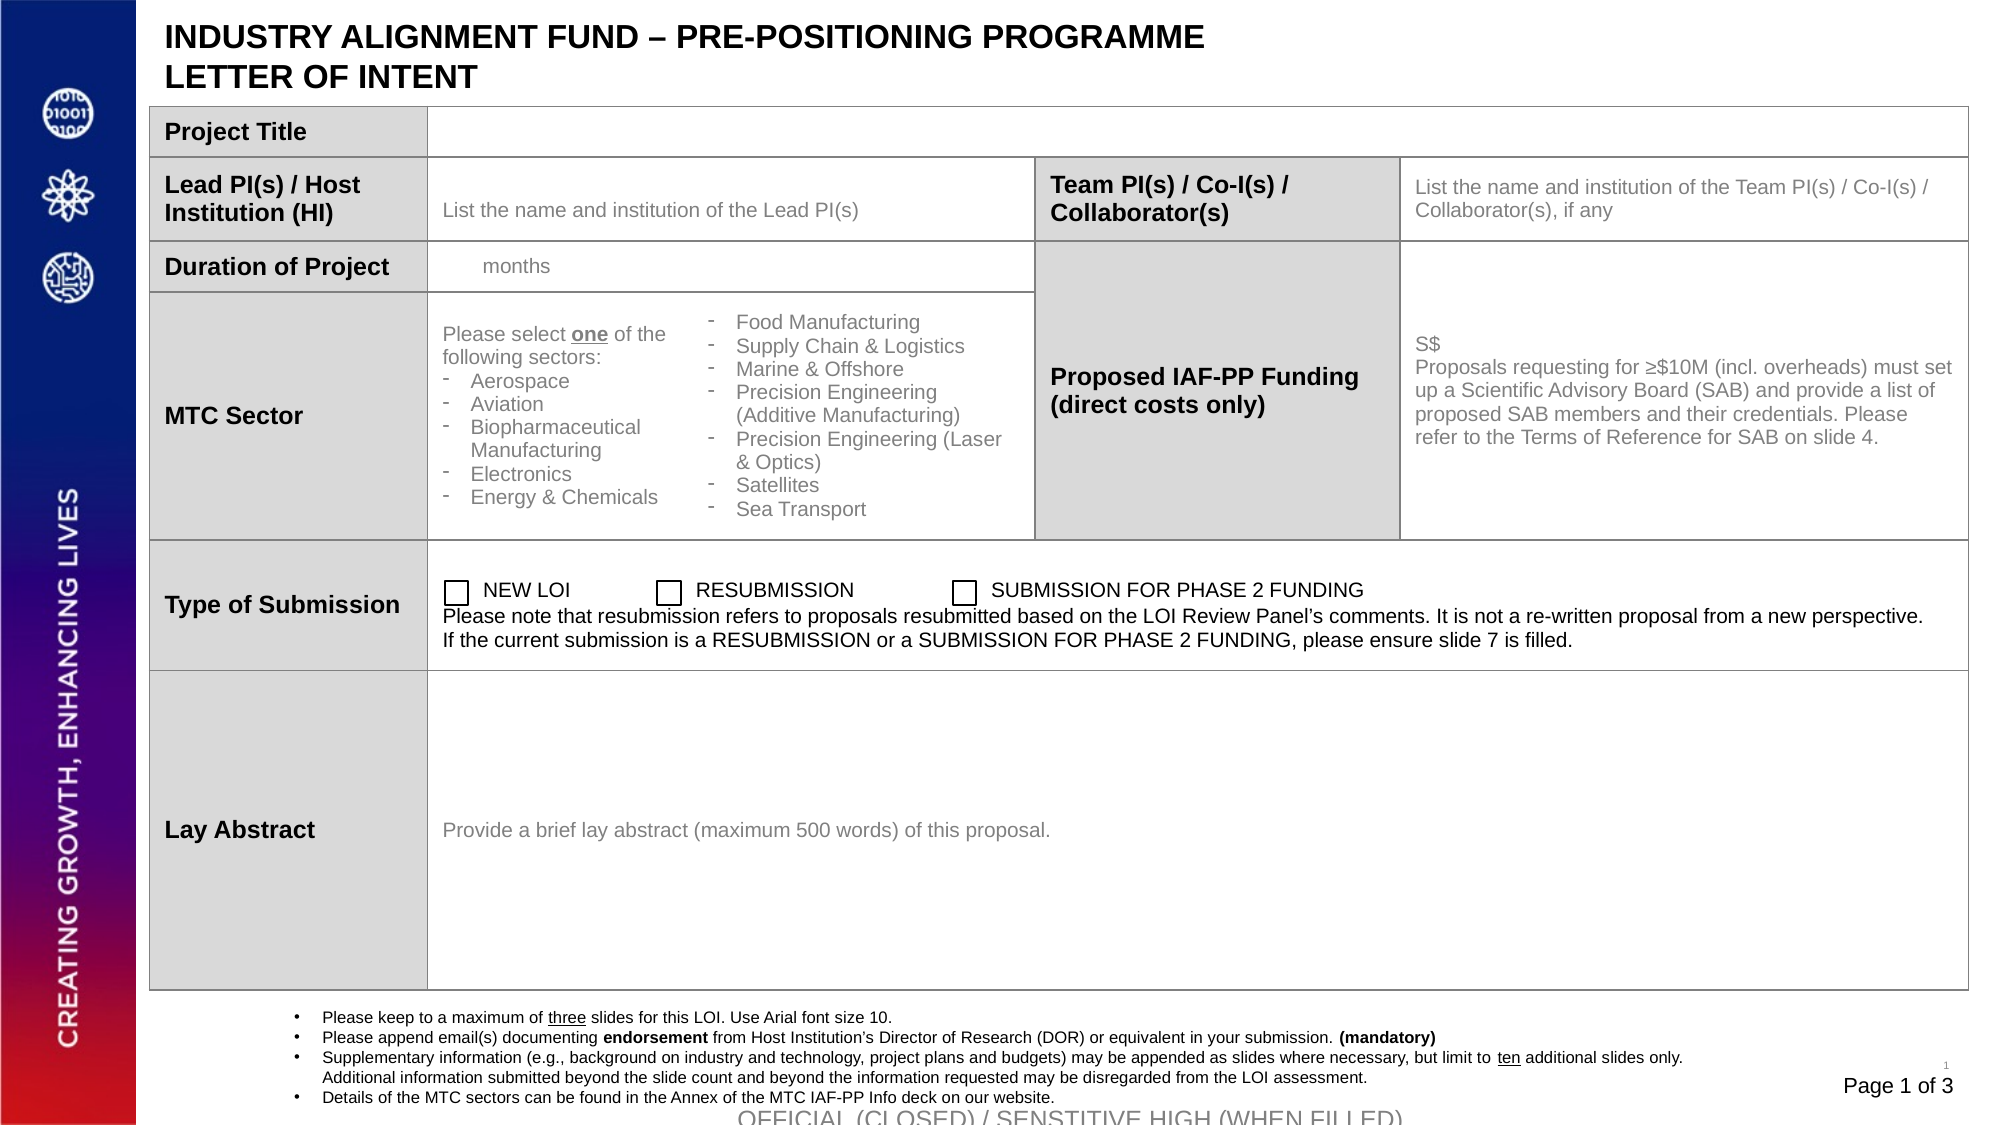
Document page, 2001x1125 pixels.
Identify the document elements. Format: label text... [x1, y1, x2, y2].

table_cell S$ Proposals requesting for ≥$10M (incl. overheads) must set up a Scientific Advisory Board (SAB) and provide a list of proposed SAB members and their credentials. Please refer to the Terms of Reference for SAB on slide 4. [1401, 242, 1968, 539]
text_box OFFICIAL (CLOSED) / SENSTITIVE HIGH (WHEN FILLED) [397, 1095, 1745, 1125]
table_cell List the name and institution of the Lead PI(s) [428, 158, 1034, 240]
table_cell Type of Submission [150, 541, 427, 670]
table_cell months [428, 242, 1034, 291]
text_box [951, 579, 976, 607]
text_box Please keep to a maximum of three slides for this LOI. Use Arial font size 10. Please append email(s) documenting endorsement from Host Institution’s Director of Research (DOR) or equivalent in your submission. (mandatory) Supplementary information (e.g., background on industry and technology, project plans and budgets) may be appended as slides where necessary, but limit to ten additional slides only. Additional information submitted beyond the slide count and beyond the information requested may be disregarded from the LOI assessment. Details of the MTC sectors can be found in the Annex of the MTC IAF-PP Info deck on our website. [279, 999, 1721, 1115]
text_box RESUBMISSION [681, 569, 882, 610]
table_header Project Title [150, 107, 427, 156]
text_box NEW LOI [468, 569, 587, 610]
table_cell Food Manufacturing Supply Chain & Logistics Marine & Offshore Precision Engineering (Additive Manufacturing) Precision Engineering (Laser & Optics) Satellites Sea Transport [693, 293, 1034, 539]
table_cell MTC Sector [150, 293, 427, 539]
table_cell Team PI(s) / Co-I(s) / Collaborator(s) [1036, 158, 1399, 240]
picture [0, 0, 136, 1125]
table_header [428, 107, 1968, 156]
text_box [443, 579, 468, 607]
table_cell Duration of Project [150, 242, 427, 291]
table_cell Proposed IAF-PP Funding (direct costs only) [1036, 242, 1399, 539]
text_box [655, 579, 681, 607]
table_cell Lay Abstract [150, 671, 427, 989]
text_box Page 1 of 3 [1744, 1064, 1969, 1106]
title INDUSTRY ALIGNMENT FUND – PRE-POSITIONING PROGRAMME LETTER OF INTENT [149, 7, 1591, 98]
table_cell Please select one of the following sectors: Aerospace Aviation Biopharmaceutical Manufacturing Electronics Energy & Chemicals [428, 293, 693, 539]
table_cell List the name and institution of the Team PI(s) / Co-I(s) / Collaborator(s), if any [1401, 158, 1968, 240]
text_box SUBMISSION FOR PHASE 2 FUNDING [976, 569, 1414, 610]
table_cell Provide a brief lay abstract (maximum 500 words) of this proposal. [428, 671, 1968, 989]
table_cell Please note that resubmission refers to proposals resubmitted based on the LOI Review Panel’s comments. It is not a re-written proposal from a new perspective. If the current submission is a RESUBMISSION or a SUBMISSION FOR PHASE 2 FUNDING, please ensure slide 7 is filled. [428, 541, 1968, 670]
table_cell Lead PI(s) / Host Institution (HI) [150, 158, 427, 240]
